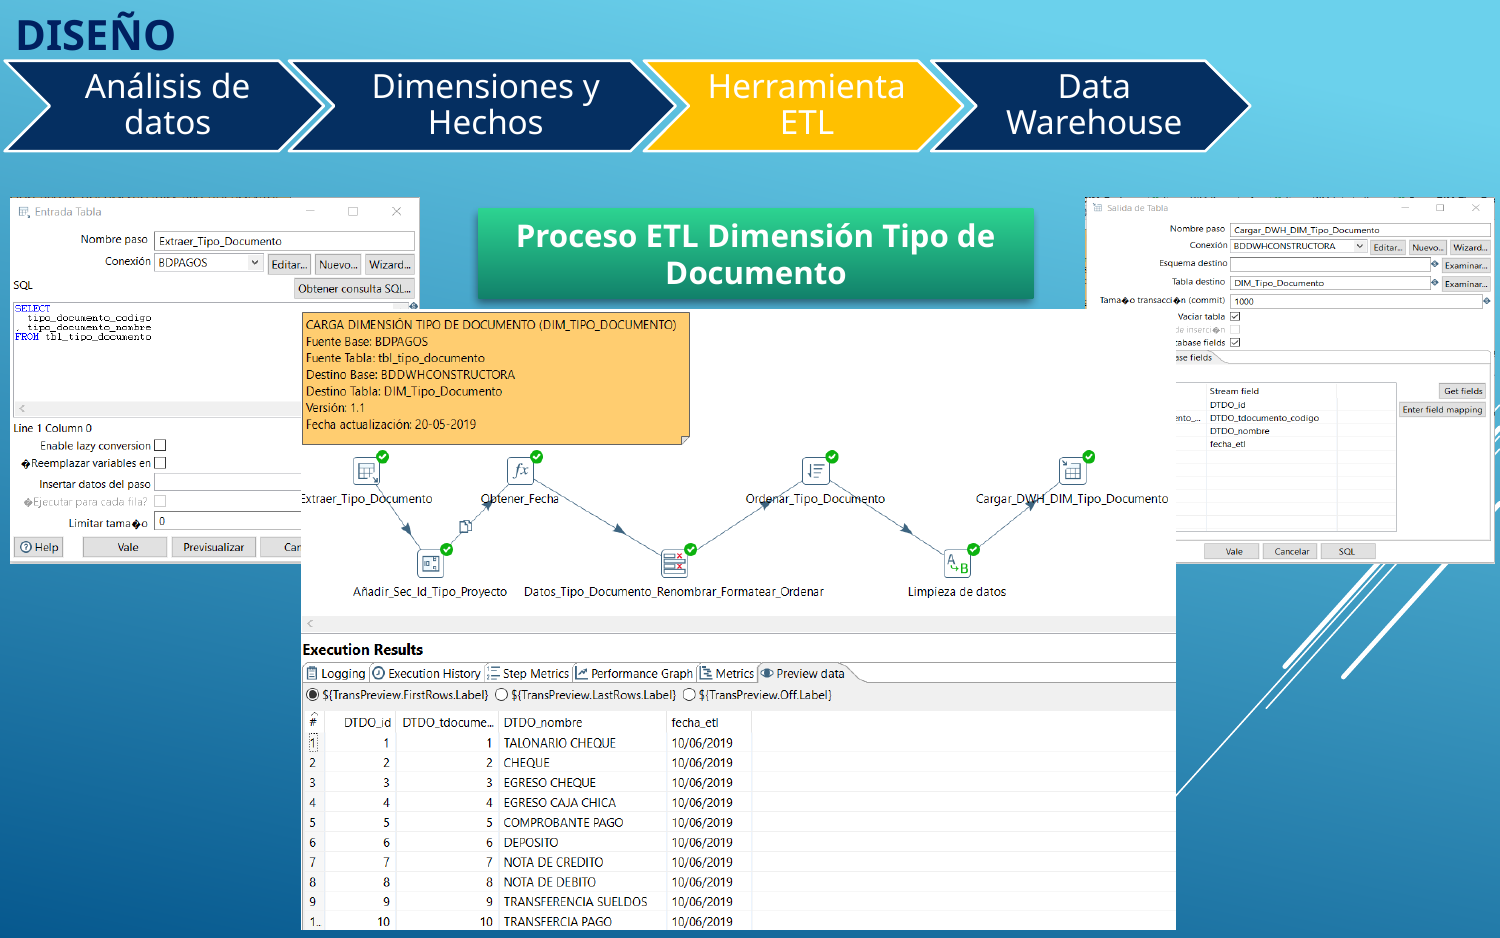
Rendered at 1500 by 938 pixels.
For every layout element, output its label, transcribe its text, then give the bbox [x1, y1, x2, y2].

text_box DISEÑO [0, 1, 192, 60]
picture [10, 196, 1495, 930]
text_box Proceso ETL Dimensión Tipo de Documento [478, 208, 1034, 299]
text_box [0, 60, 1252, 152]
